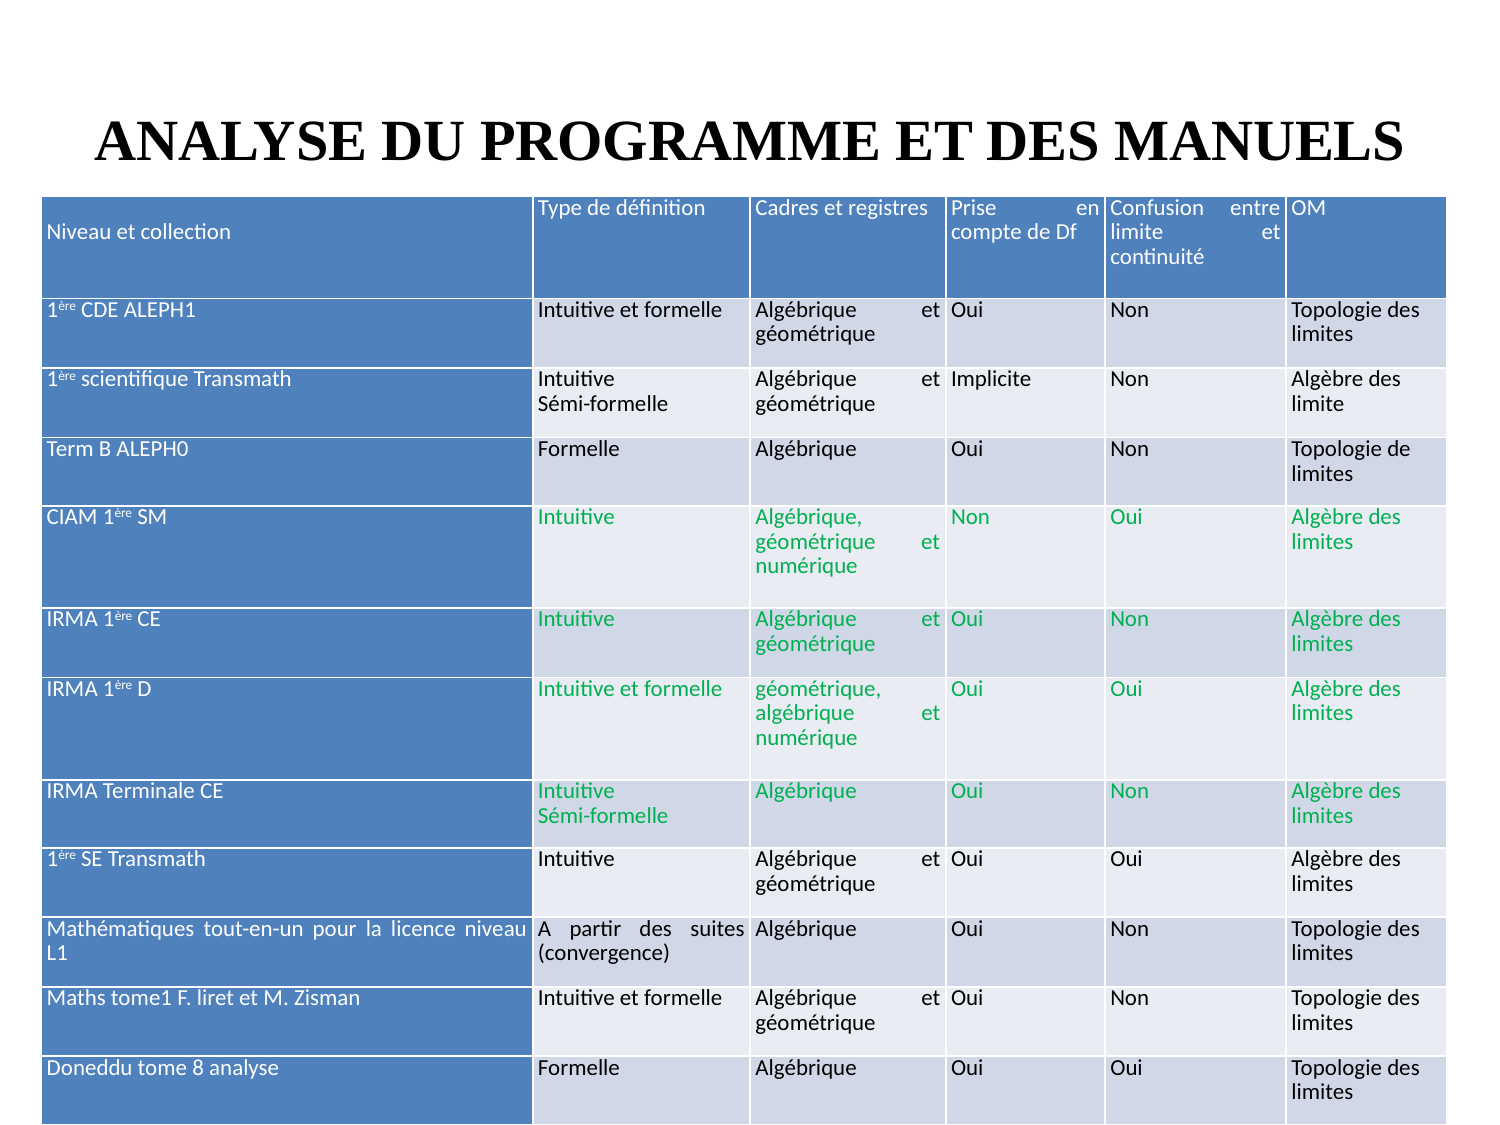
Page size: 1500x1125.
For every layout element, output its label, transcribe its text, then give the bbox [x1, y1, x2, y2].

table_cell Oui [1106, 1057, 1285, 1124]
table_cell Oui [947, 849, 1104, 916]
table_cell Oui [947, 438, 1104, 505]
table_header OM [1287, 197, 1446, 298]
table_cell Oui [947, 988, 1104, 1055]
table_cell Non [1106, 988, 1285, 1055]
table_cell Oui [947, 1057, 1104, 1124]
table_cell Algébrique [751, 438, 945, 505]
table_cell Algébrique et géométrique [751, 369, 945, 437]
table_cell Oui [1106, 678, 1285, 779]
table_cell Intuitive [534, 609, 749, 677]
table_cell A partir des suites (convergence) [534, 918, 749, 986]
table_cell Algèbre des limites [1287, 609, 1446, 677]
table_cell Term B ALEPH0 [42, 438, 532, 505]
table_cell Algébrique et géométrique [751, 609, 945, 677]
table_cell Algébrique et géométrique [751, 299, 945, 367]
table_header Confusion entre limite et continuité [1106, 197, 1285, 298]
table_cell Algébrique [751, 781, 945, 847]
table_header Niveau et collection [42, 197, 532, 298]
table_header Prise en compte de Df [947, 197, 1104, 298]
table_cell Intuitive et formelle [534, 988, 749, 1055]
table_cell Oui [1106, 507, 1285, 607]
table_cell Topologie des limites [1287, 988, 1446, 1055]
table_cell Implicite [947, 369, 1104, 437]
table_cell géométrique, algébrique et numérique [751, 678, 945, 779]
table_cell Algébrique, géométrique et numérique [751, 507, 945, 607]
table_cell Doneddu tome 8 analyse [42, 1057, 532, 1124]
table_cell Non [1106, 369, 1285, 437]
table_header Type de définition [534, 197, 749, 298]
table_cell Algébrique [751, 918, 945, 986]
table_cell Algébrique [751, 1057, 945, 1124]
table_cell Algébrique et géométrique [751, 849, 945, 916]
table_cell Oui [947, 781, 1104, 847]
table_cell IRMA 1ère D [42, 678, 532, 779]
table_cell 1ère CDE ALEPH1 [42, 299, 532, 367]
table_cell Intuitive [534, 507, 749, 607]
table_cell Maths tome1 F. liret et M. Zisman [42, 988, 532, 1055]
table_cell Formelle [534, 438, 749, 505]
table_cell Oui [947, 609, 1104, 677]
table_cell 1ère SE Transmath [42, 849, 532, 916]
table_cell Oui [1106, 849, 1285, 916]
table_cell CIAM 1ère SM [42, 507, 532, 607]
table_cell Algèbre des limites [1287, 781, 1446, 847]
table_cell IRMA 1ère CE [42, 609, 532, 677]
table_cell Mathématiques tout-en-un pour la licence niveau L1 [42, 918, 532, 986]
table_header Cadres et registres [751, 197, 945, 298]
table_cell Algèbre des limites [1287, 849, 1446, 916]
table_cell Non [1106, 609, 1285, 677]
table_cell Intuitive Sémi-formelle [534, 781, 749, 847]
table_cell Topologie des limites [1287, 1057, 1446, 1124]
table_cell Intuitive et formelle [534, 678, 749, 779]
table_cell Non [1106, 781, 1285, 847]
table_cell IRMA Terminale CE [42, 781, 532, 847]
table_cell Topologie des limites [1287, 918, 1446, 986]
table_cell Oui [947, 299, 1104, 367]
table_cell Topologie de limites [1287, 438, 1446, 505]
table_cell Intuitive et formelle [534, 299, 749, 367]
table_cell Non [1106, 438, 1285, 505]
table_cell Algébrique et géométrique [751, 988, 945, 1055]
table_cell Non [1106, 918, 1285, 986]
table_cell Topologie des limites [1287, 299, 1446, 367]
table_cell Non [1106, 299, 1285, 367]
text_box ANALYSE DU PROGRAMME ET DES MANUELS [74, 101, 1425, 173]
table_cell Intuitive [534, 849, 749, 916]
table_cell Oui [947, 918, 1104, 986]
table_cell Intuitive Sémi-formelle [534, 369, 749, 437]
table_cell Oui [947, 678, 1104, 779]
table_cell Algèbre des limites [1287, 678, 1446, 779]
table_cell Formelle [534, 1057, 749, 1124]
table_cell 1ère scientifique Transmath [42, 369, 532, 437]
table_cell Algèbre des limite [1287, 369, 1446, 437]
table_cell Non [947, 507, 1104, 607]
table_cell Algèbre des limites [1287, 507, 1446, 607]
